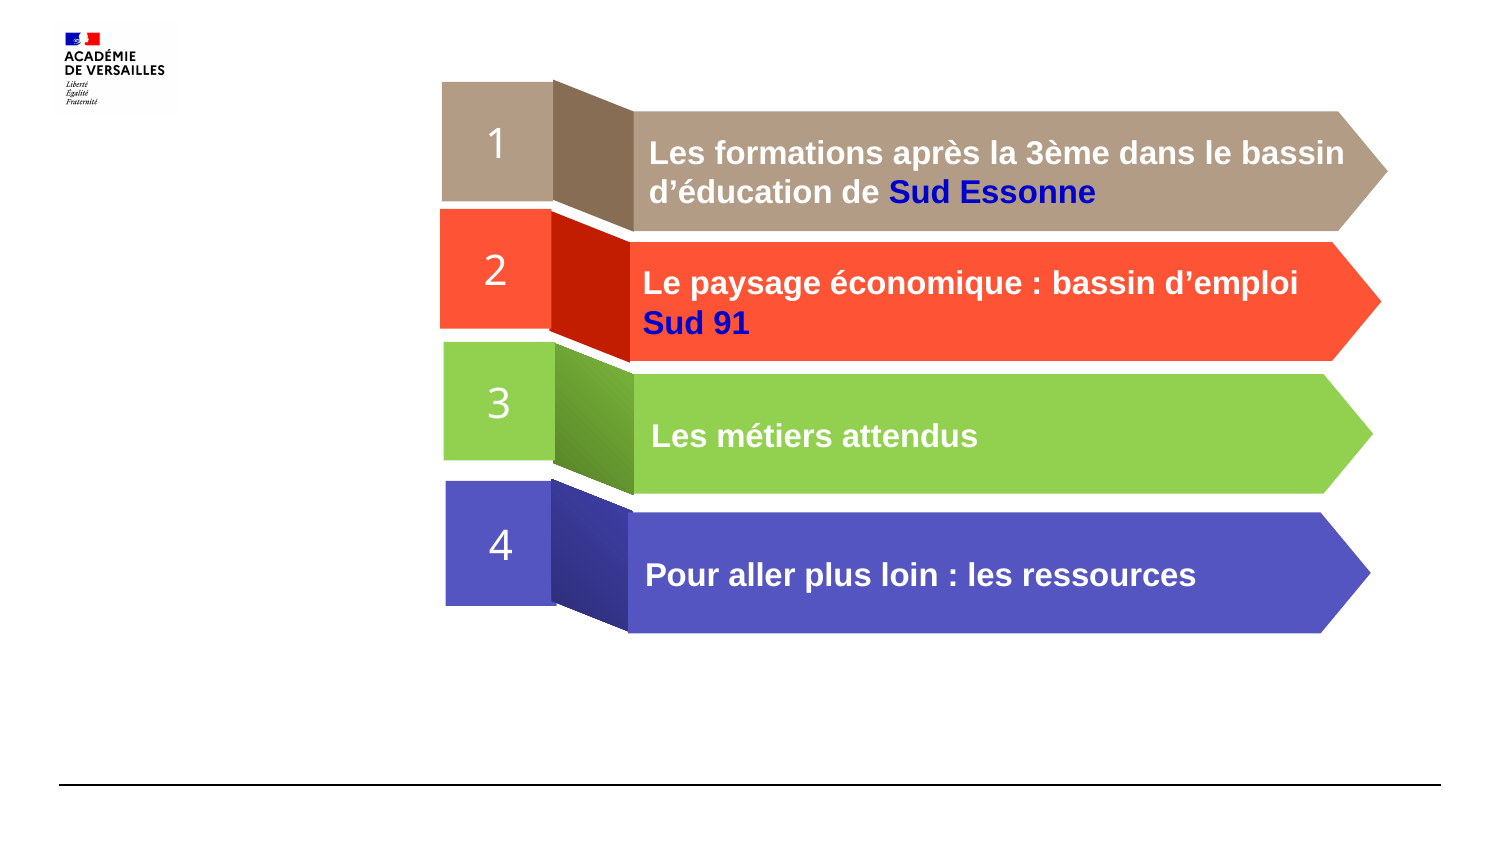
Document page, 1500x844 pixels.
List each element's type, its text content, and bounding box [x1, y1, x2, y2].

text_box Les métiers attendus [634, 371, 1375, 496]
picture [53, 20, 177, 117]
text_box Le paysage économique : bassin d’emploi Sud 91 [632, 240, 1384, 363]
text_box [551, 342, 636, 497]
text_box 4 [443, 479, 559, 608]
text_box [547, 209, 632, 365]
text_box Pour aller plus loin : les ressources [626, 510, 1373, 636]
text_box 2 [438, 207, 553, 331]
text_box 3 [442, 340, 557, 462]
text_box [549, 477, 634, 633]
text_box Les formations après la 3ème dans le bassin d’éducation de Sud Essonne [635, 109, 1390, 234]
text_box [550, 77, 636, 234]
text_box 1 [440, 80, 555, 203]
